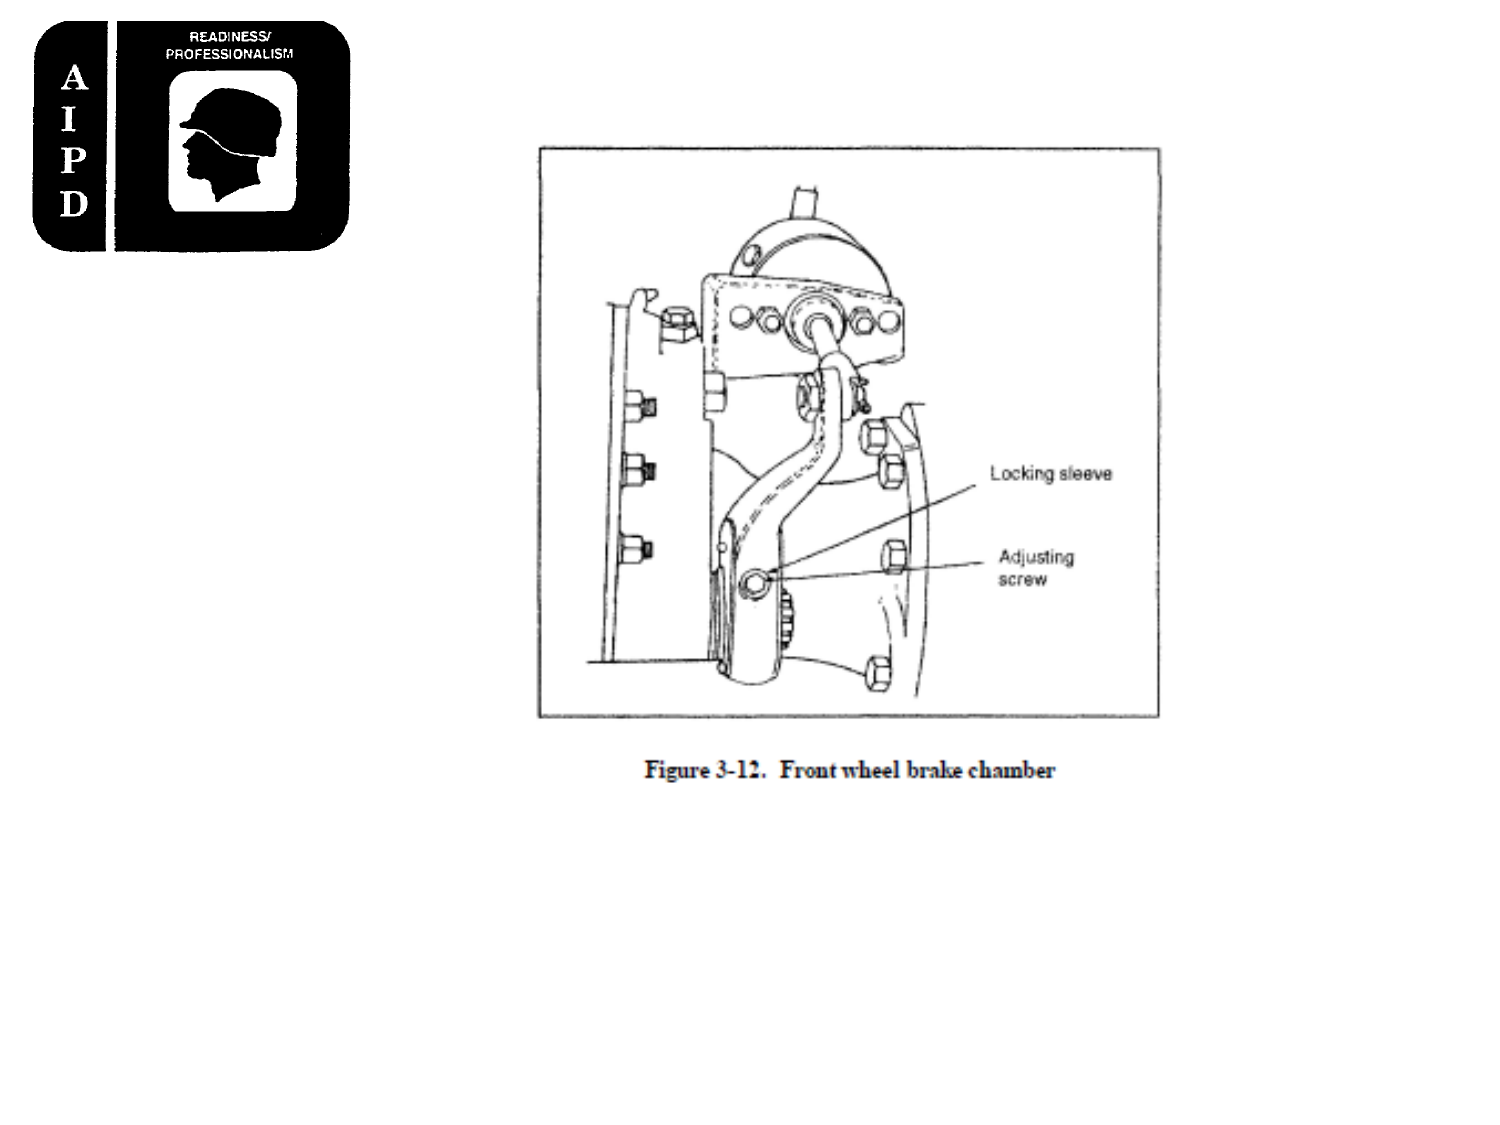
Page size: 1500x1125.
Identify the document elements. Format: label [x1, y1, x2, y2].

picture [24, 21, 369, 263]
picture [481, 125, 1238, 803]
